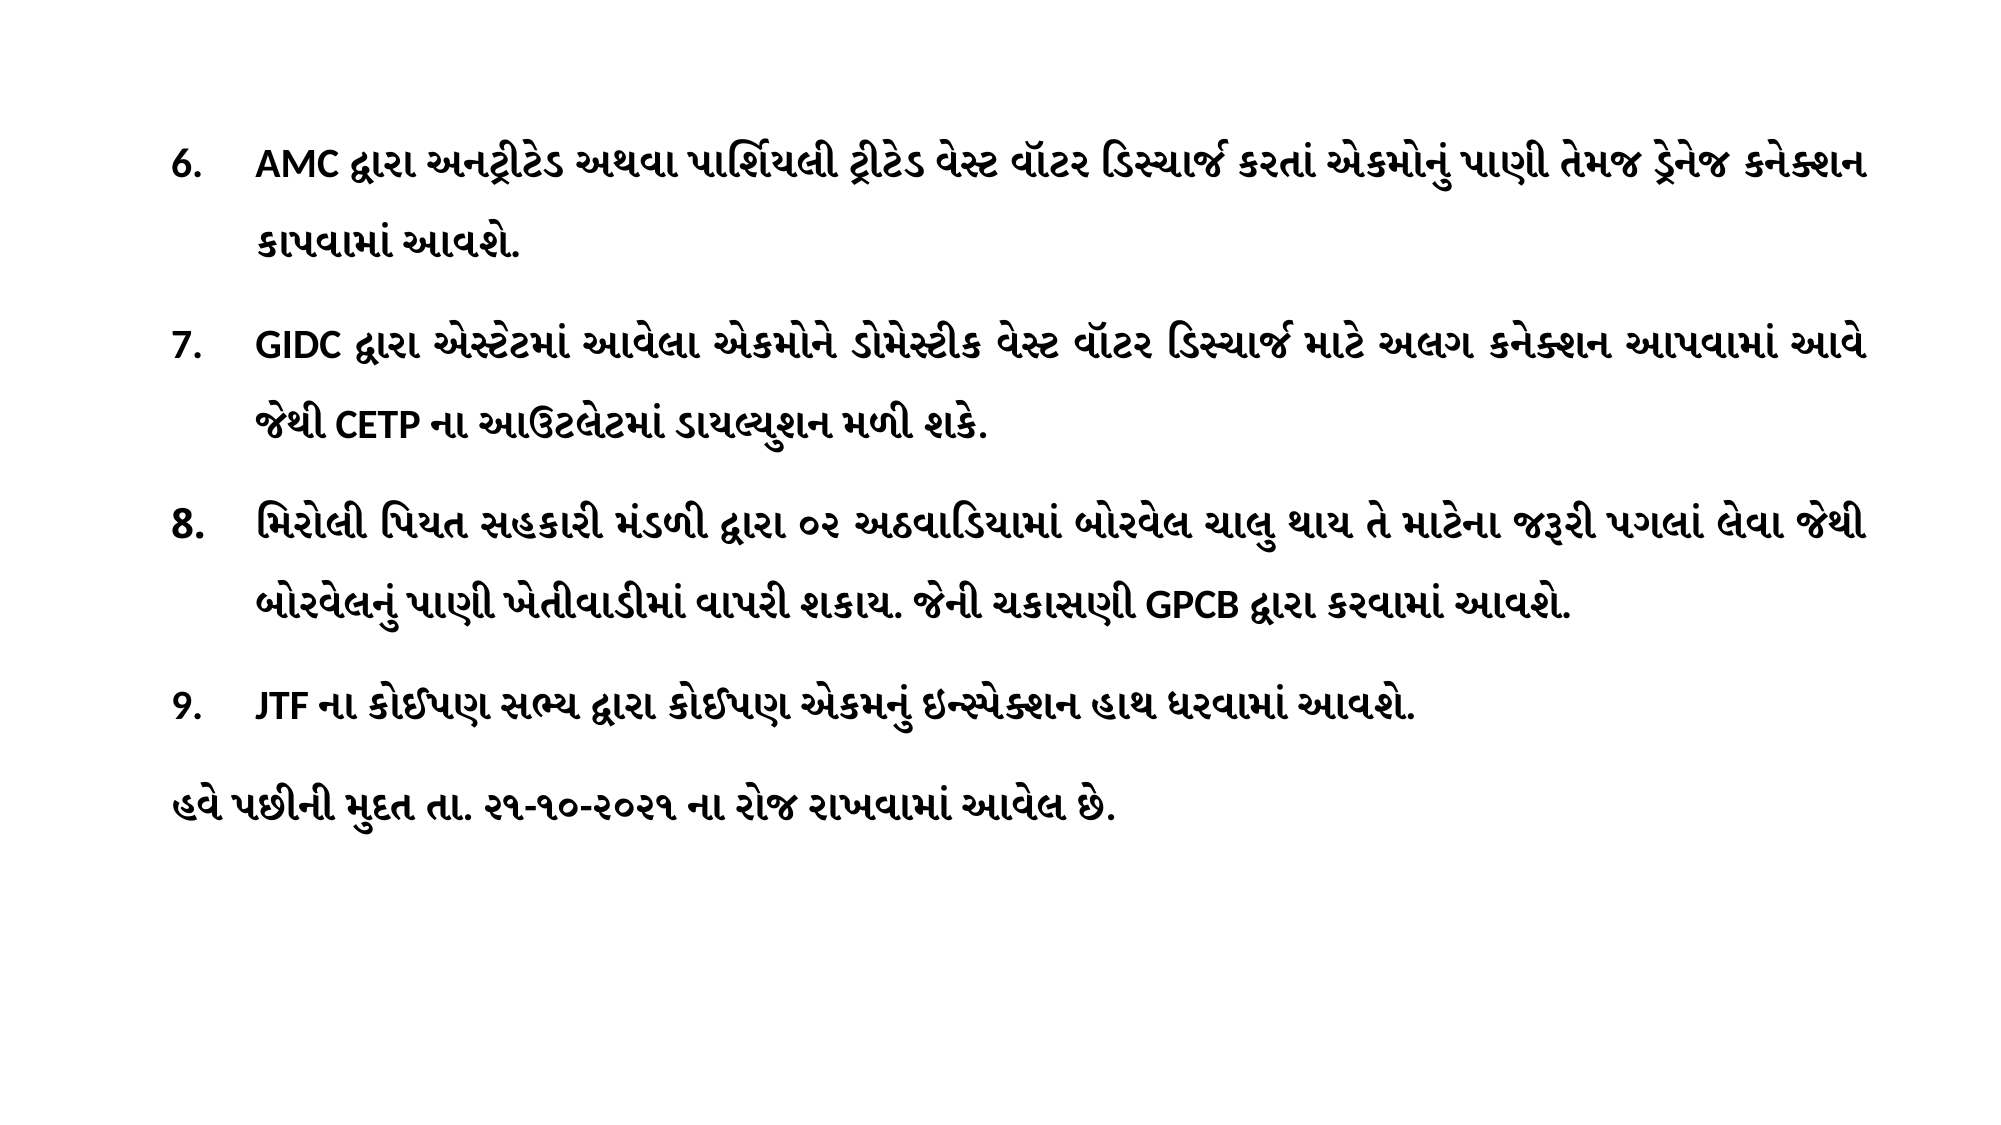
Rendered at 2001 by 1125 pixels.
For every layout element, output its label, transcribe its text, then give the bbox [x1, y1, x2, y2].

list AMC દ્વારા અનટ્રીટેડ અથવા પાર્શિયલી ટ્રીટેડ વેસ્ટ વૉટર ડિસ્ચાર્જ કરતાં એકમોનું પાણી તેમજ ડ્રેનેજ કનેક્શન કાપવામાં આવશે. GIDC દ્વારા એસ્ટેટમાં આવેલા એકમોને ડોમેસ્ટીક વેસ્ટ વૉટર ડિસ્ચાર્જ માટે અલગ કનેક્શન આપવામાં આવે જેથી CETP ના આઉટલેટમાં ડાયલ્યુશન મળી શકે. મિરોલી પિયત સહકારી મંડળી દ્વારા ૦૨ અઠવાડિયામાં બોરવેલ ચાલુ થાય તે માટેના જરૂરી પગલાં લેવા જેથી બોરવેલનું પાણી ખેતીવાડીમાં વાપરી શકાય. જેની ચકાસણી GPCB દ્વારા કરવામાં આવશે. JTF ના કોઈપણ સભ્ય દ્વારા કોઈપણ એકમનું ઇન્સ્પેક્શન હાથ ધરવામાં આવશે. હવે પછીની મુદત તા. ૨૧-૧૦-૨૦૨૧ ના રોજ રાખવામાં આવેલ છે. [156, 98, 1882, 812]
